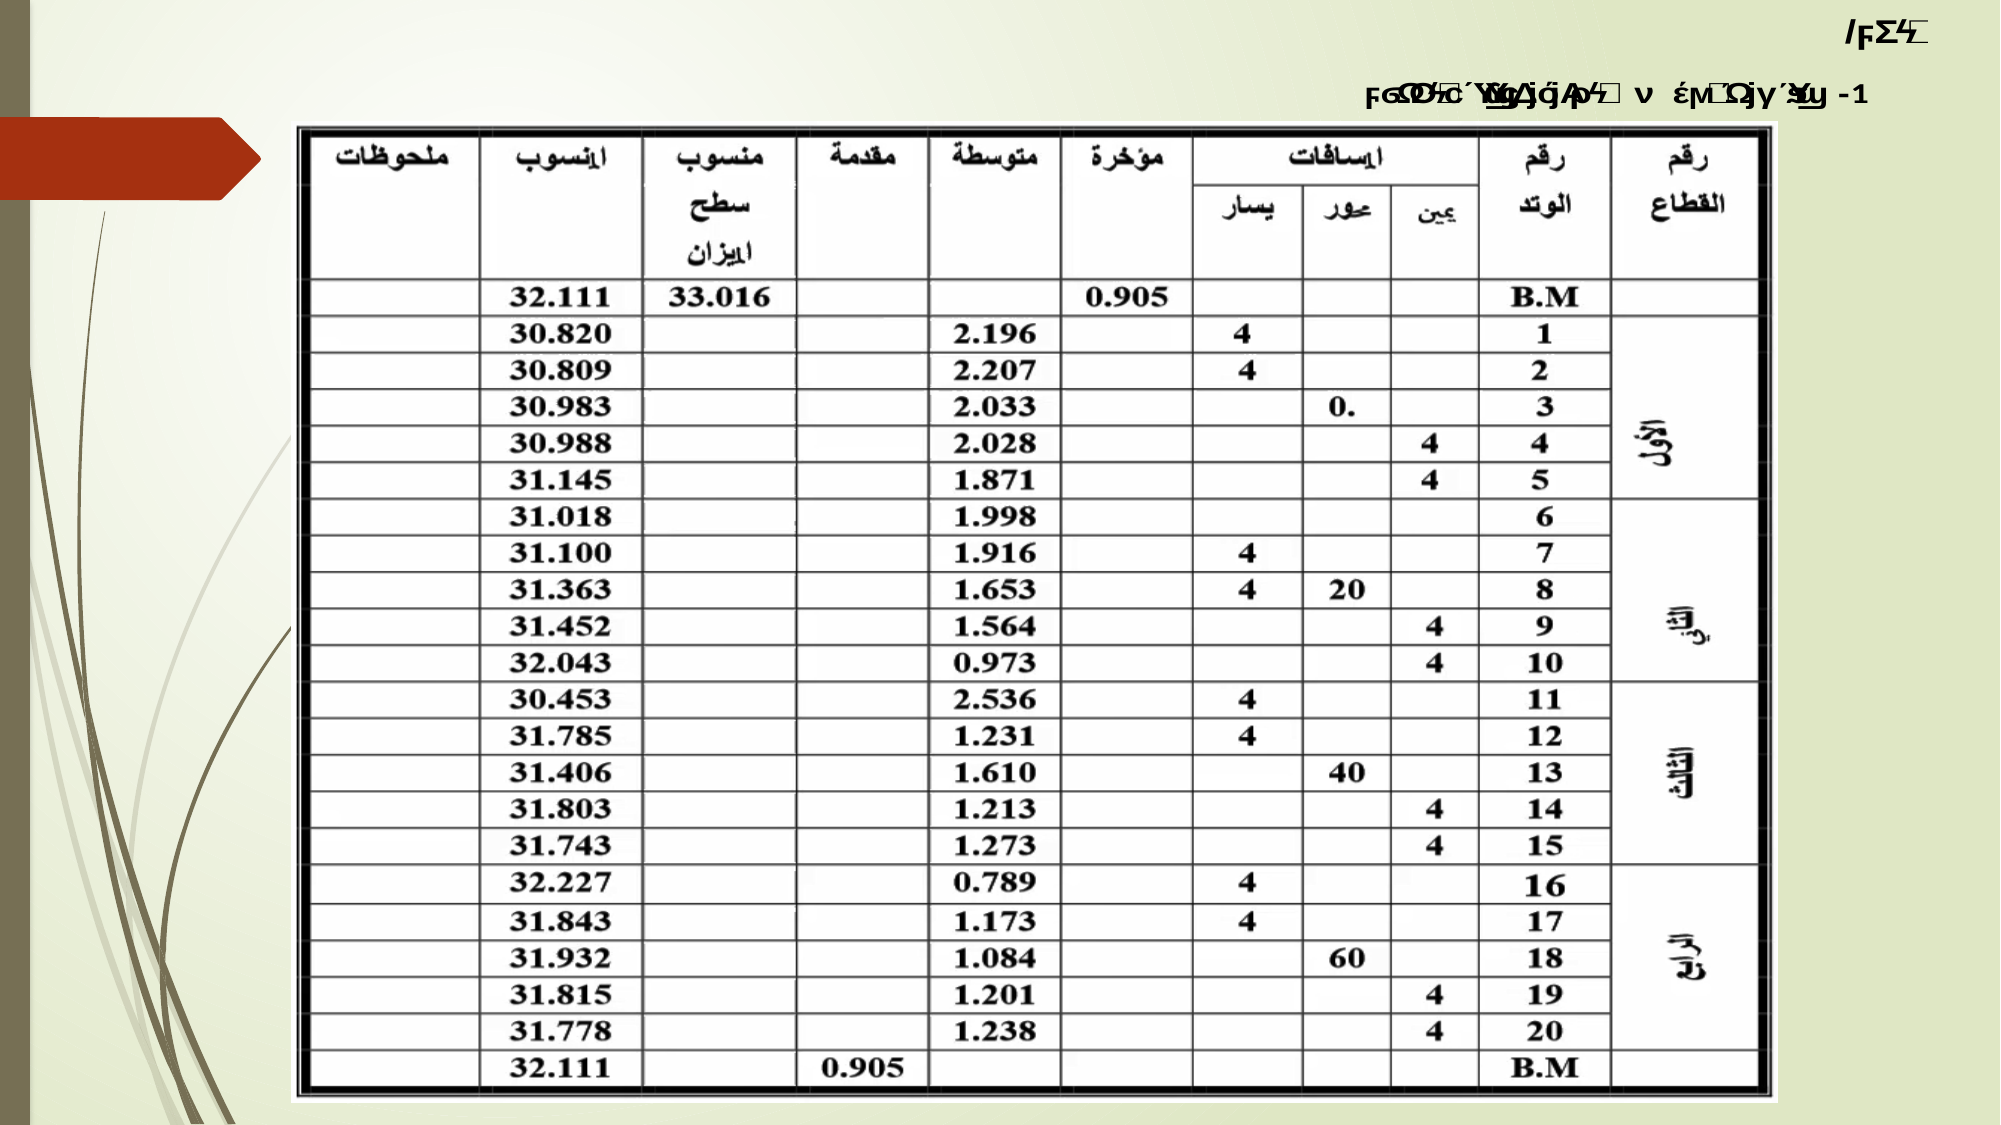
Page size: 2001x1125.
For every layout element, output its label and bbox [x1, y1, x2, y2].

picture [290, 12, 1930, 1104]
